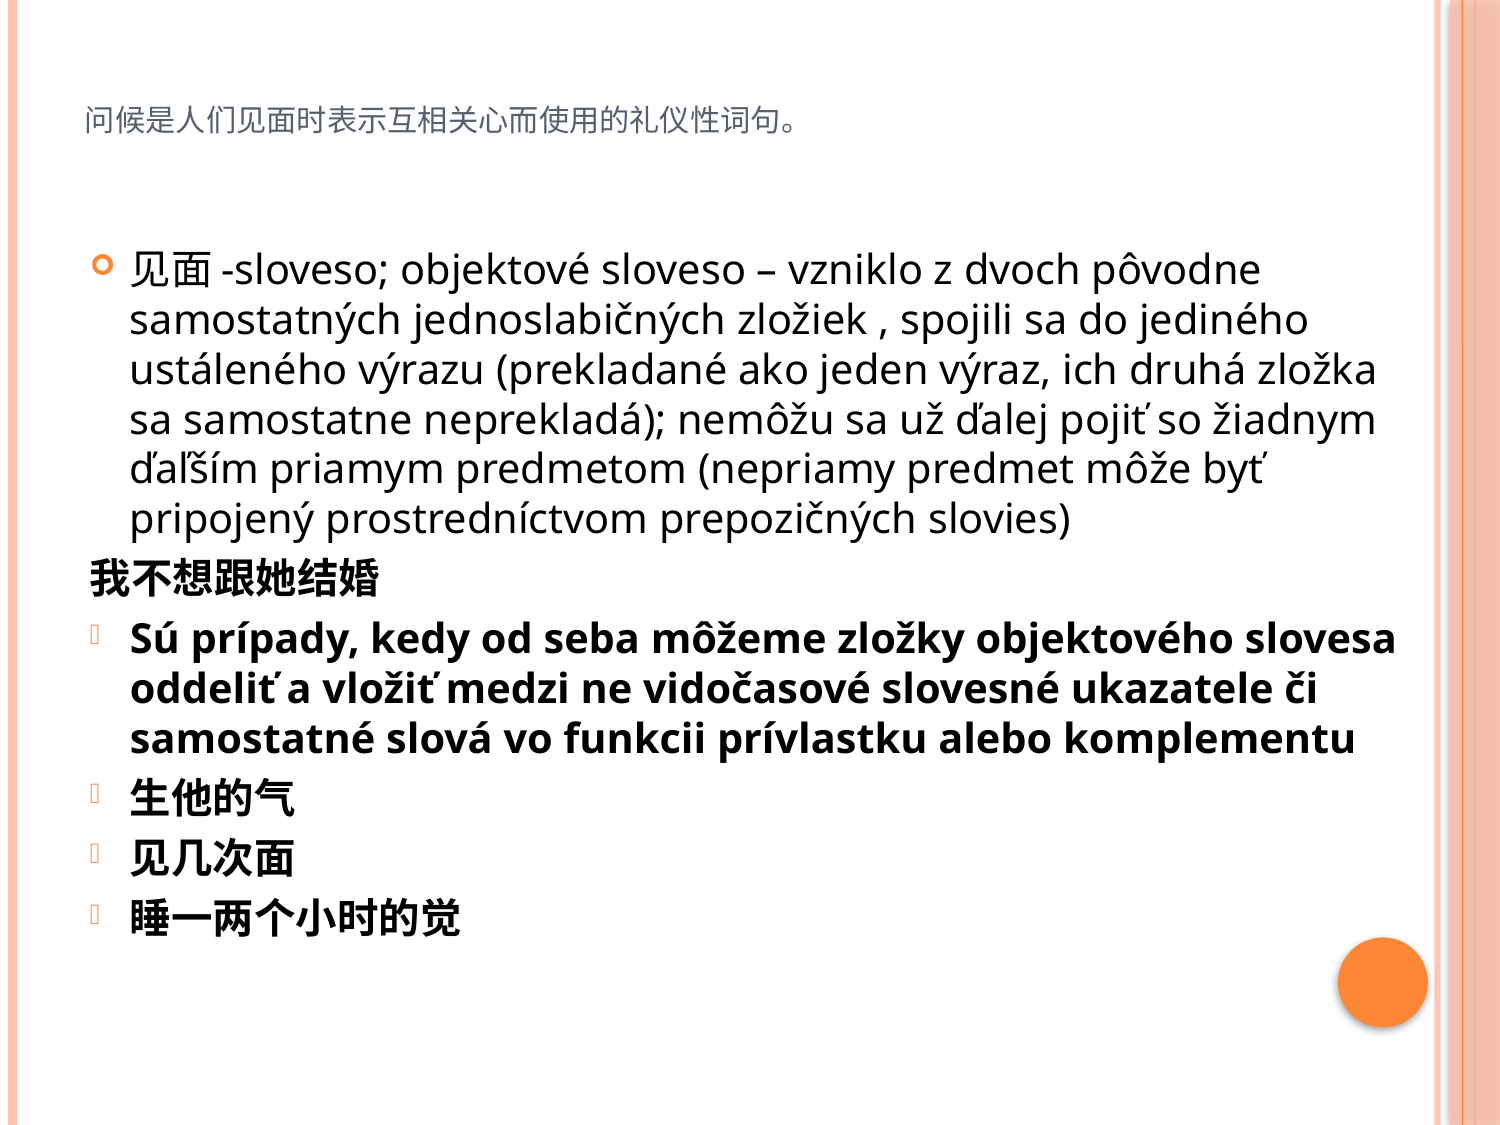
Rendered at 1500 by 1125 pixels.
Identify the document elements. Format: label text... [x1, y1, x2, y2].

title 问候是人们见面时表示互相关心而使用的礼仪性词句。 [70, 93, 1296, 282]
list 见面-sloveso; objektové sloveso – vzniklo z dvoch pôvodne samostatných jednoslabičných zložiek , spojili sa do jediného ustáleného výrazu (prekladané ako jeden výraz, ich druhá zložka sa samostatne neprekladá); nemôžu sa už ďalej pojiť so žiadnym ďaľším priamym predmetom (nepriamy predmet môže byť pripojený prostredníctvom prepozičných slovies) 我不想跟她结婚 Sú prípady, kedy od seba môžeme zložky objektového slovesa oddeliť a vložiť medzi ne vidočasové slovesné ukazatele či samostatné slová vo funkcii prívlastku alebo komplementu 生他的气 见几次面 睡一两个小时的觉 [75, 175, 1425, 1005]
